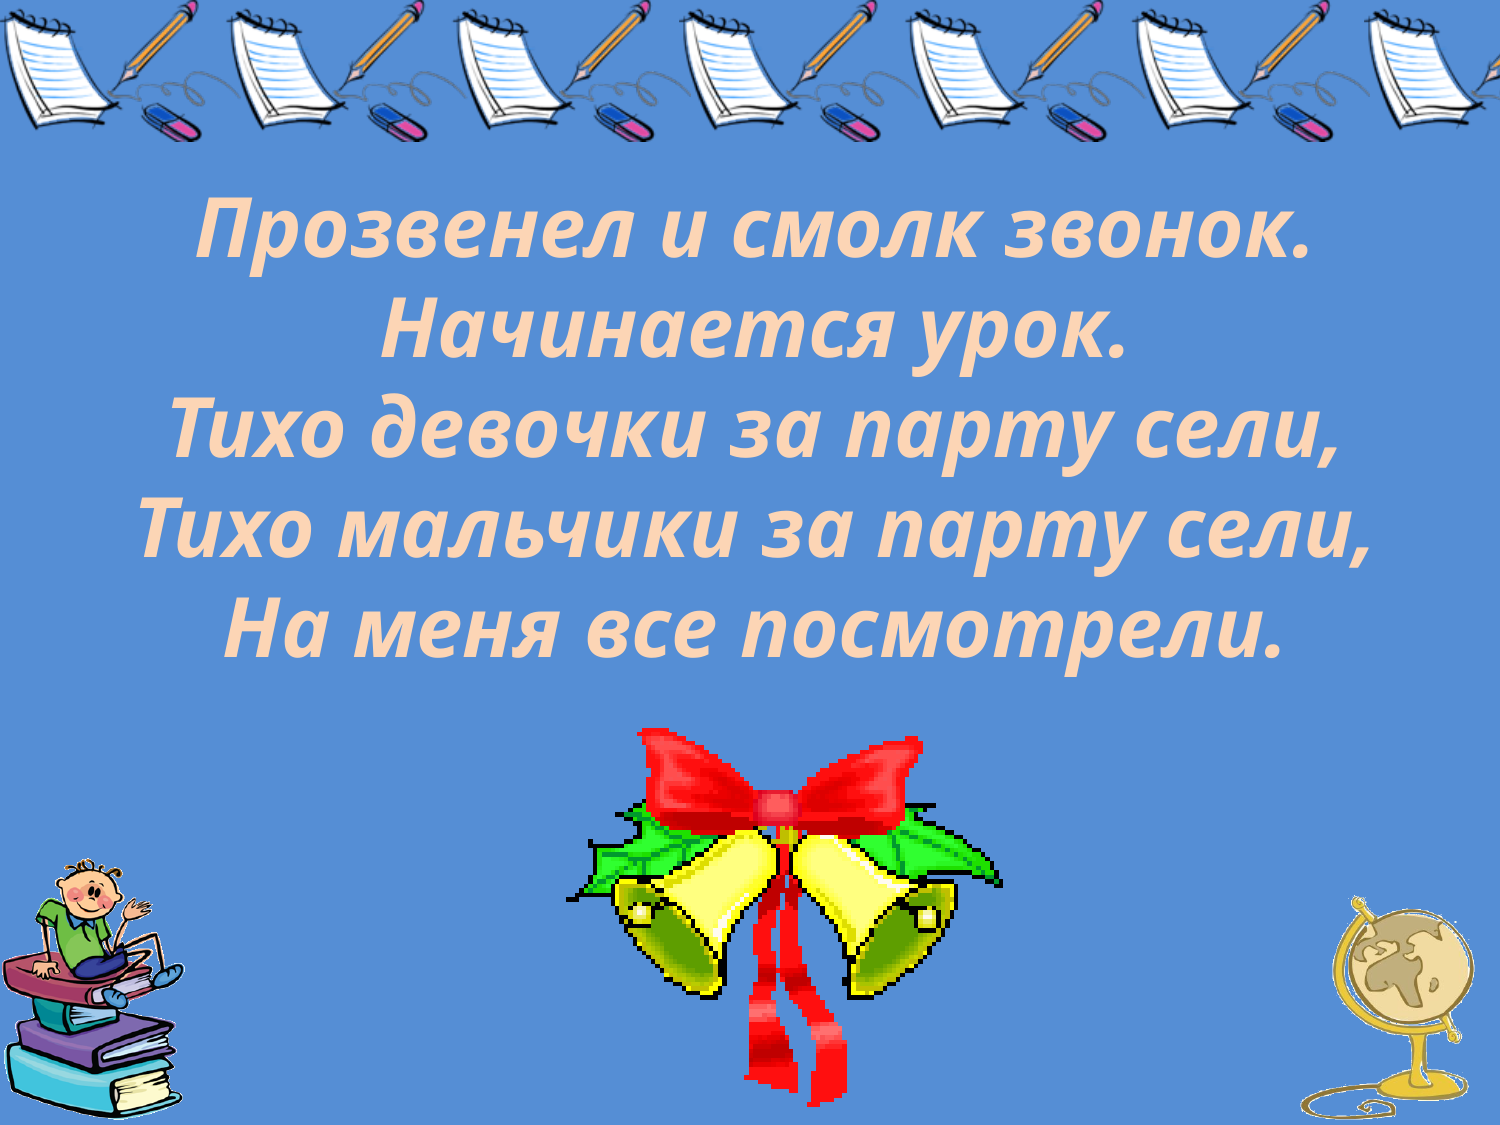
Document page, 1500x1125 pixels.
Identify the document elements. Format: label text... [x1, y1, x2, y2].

picture [1284, 887, 1500, 1125]
picture [562, 679, 1009, 1125]
picture [0, 858, 190, 1125]
text_box Прозвенел и смолк звонок. Начинается урок. Тихо девочки за парту сели, Тихо мальчики за парту сели, На меня все посмотрели. [70, 166, 1442, 682]
picture [0, 0, 1500, 142]
